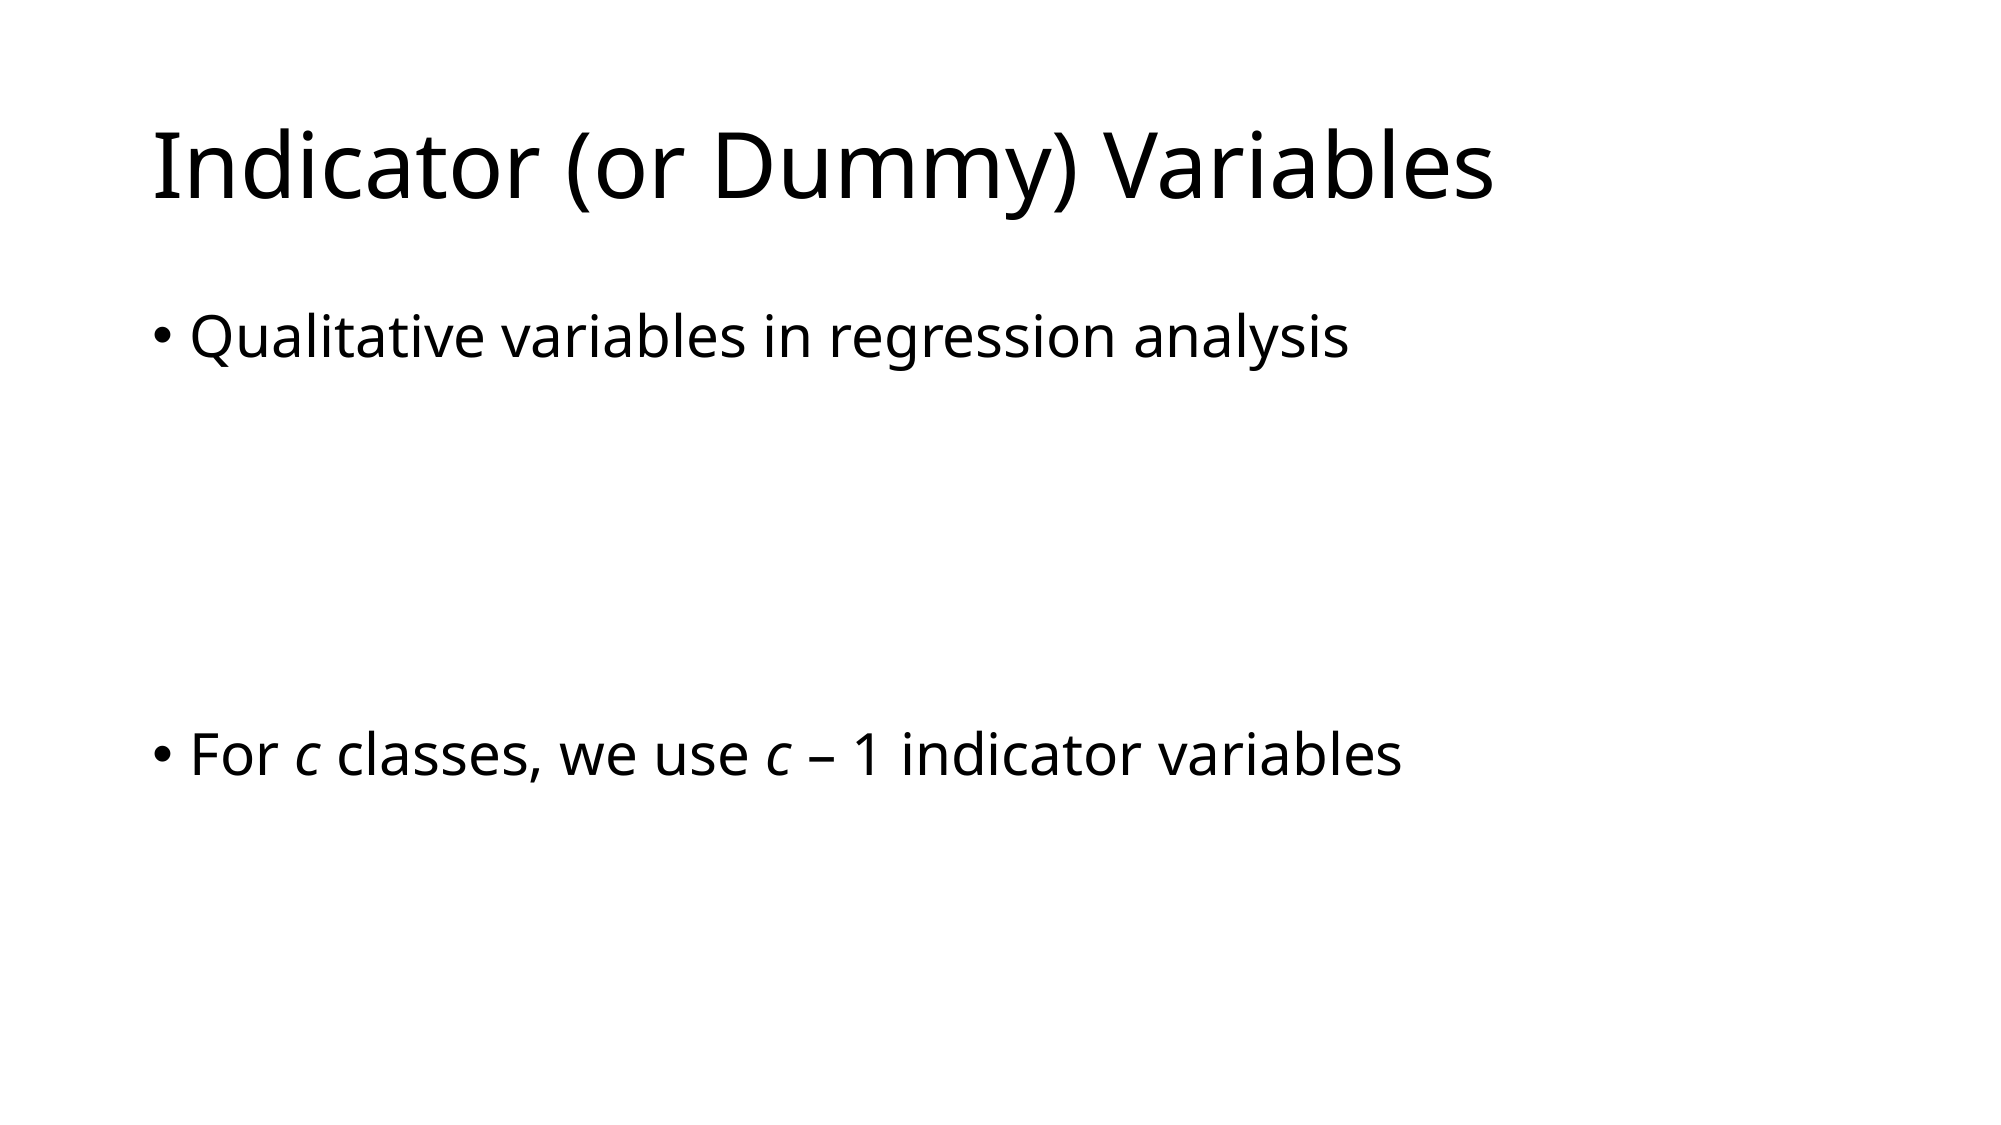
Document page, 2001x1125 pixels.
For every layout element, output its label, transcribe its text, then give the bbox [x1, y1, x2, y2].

title Indicator (or Dummy) Variables [137, 59, 1863, 278]
list Qualitative variables in regression analysis For c classes, we use c – 1 indicator variables [137, 299, 1863, 1014]
